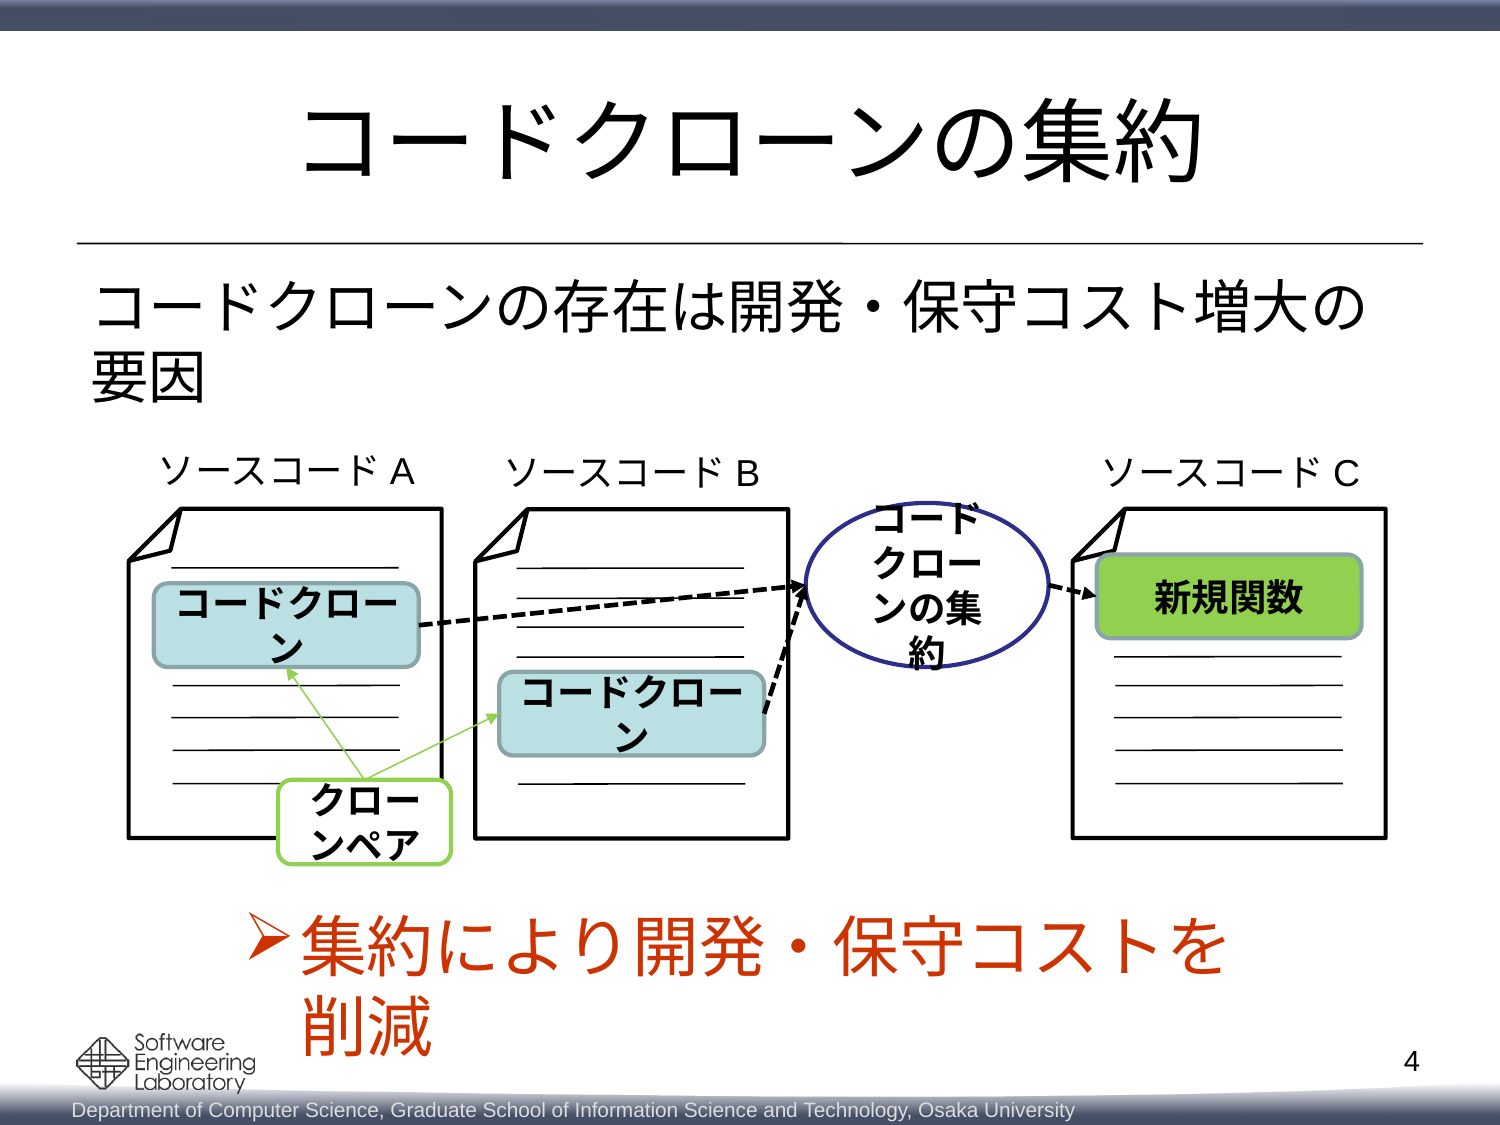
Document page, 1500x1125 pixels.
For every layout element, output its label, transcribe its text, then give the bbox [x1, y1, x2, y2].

text_box クローンペア [275, 789, 454, 867]
list コードクローンの存在は開発・保守コスト増大の要因 [74, 262, 1426, 370]
text_box [126, 506, 444, 841]
text_box ソースコードA [142, 439, 430, 500]
text_box コードクローン [151, 581, 421, 670]
title コードクローンの集約 [74, 44, 1424, 233]
text_box [473, 507, 791, 583]
text_box 新規関数 [1094, 552, 1364, 641]
text_box ソースコードC [1086, 441, 1375, 501]
picture [0, 1033, 1500, 1125]
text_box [286, 666, 365, 780]
text_box [1070, 506, 1388, 841]
picture [0, 0, 1500, 31]
text_box コードクローン [497, 669, 767, 758]
text_box [473, 722, 791, 841]
text_box 集約により開発・保守コストを削減 [228, 896, 1270, 1004]
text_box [418, 584, 762, 626]
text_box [763, 584, 806, 714]
slide_number 4 [1246, 1034, 1436, 1083]
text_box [1048, 584, 1097, 597]
text_box [473, 634, 758, 712]
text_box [364, 713, 500, 781]
text_box ソースコードB [488, 441, 776, 501]
text_box コード クローンの集約 [803, 500, 1051, 670]
